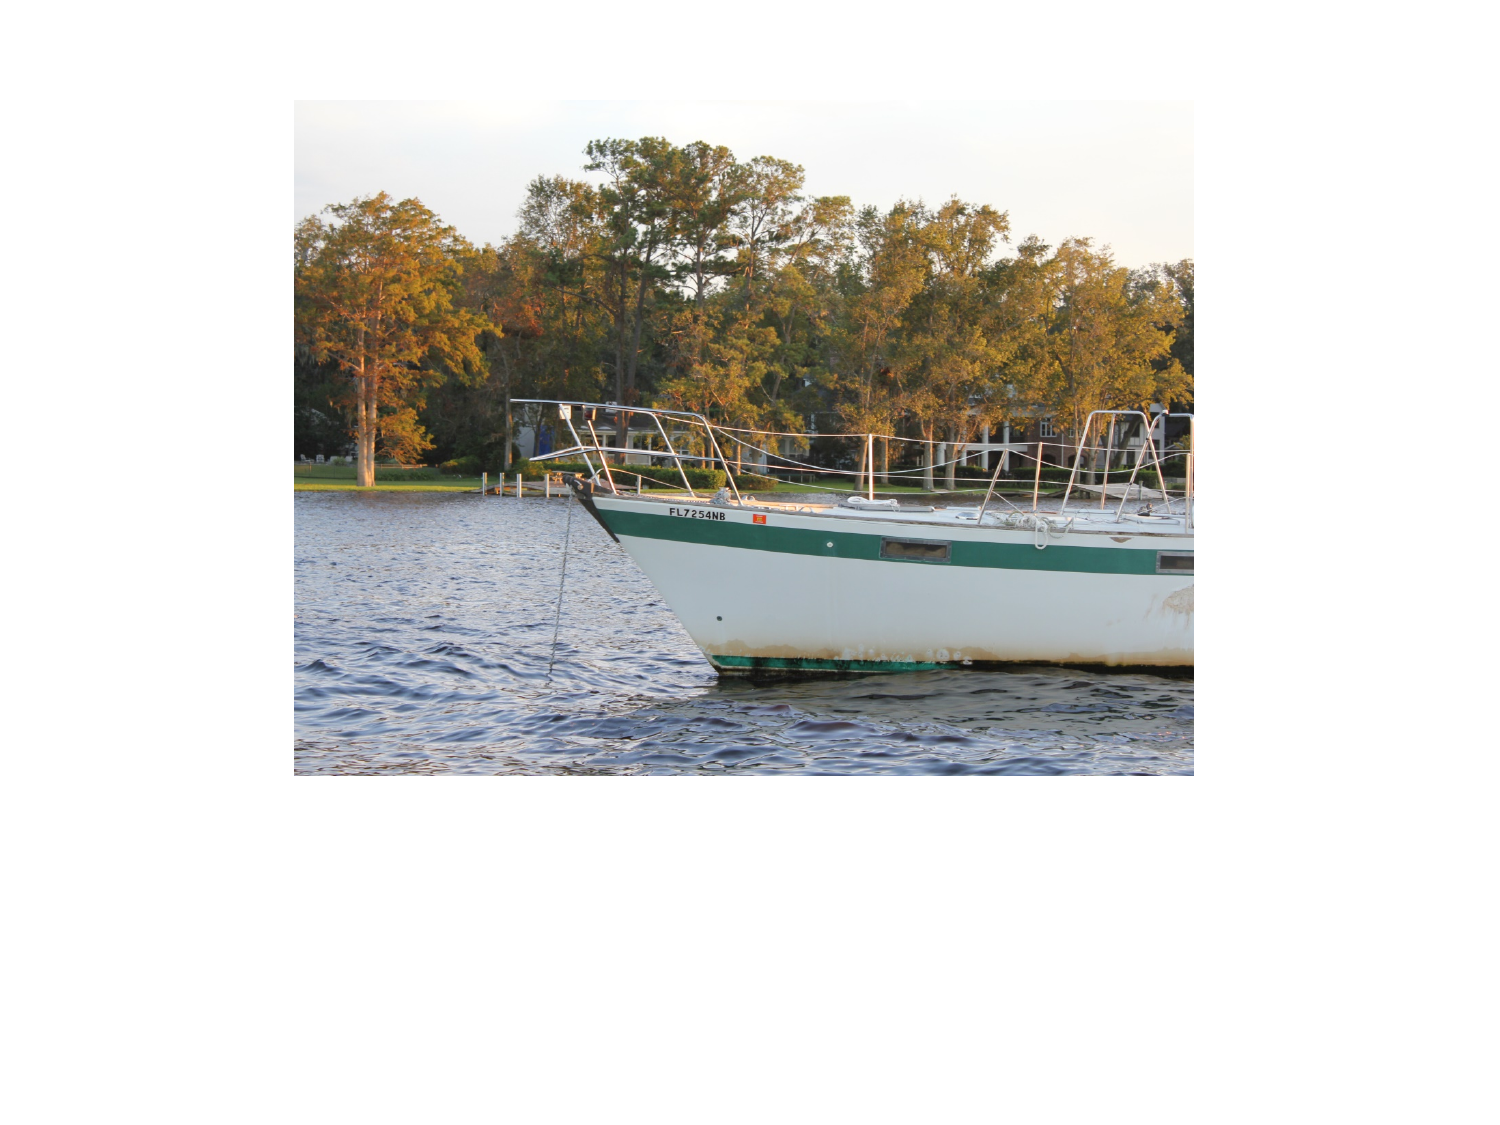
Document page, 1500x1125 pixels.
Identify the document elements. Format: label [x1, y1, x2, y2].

picture [293, 100, 1195, 776]
